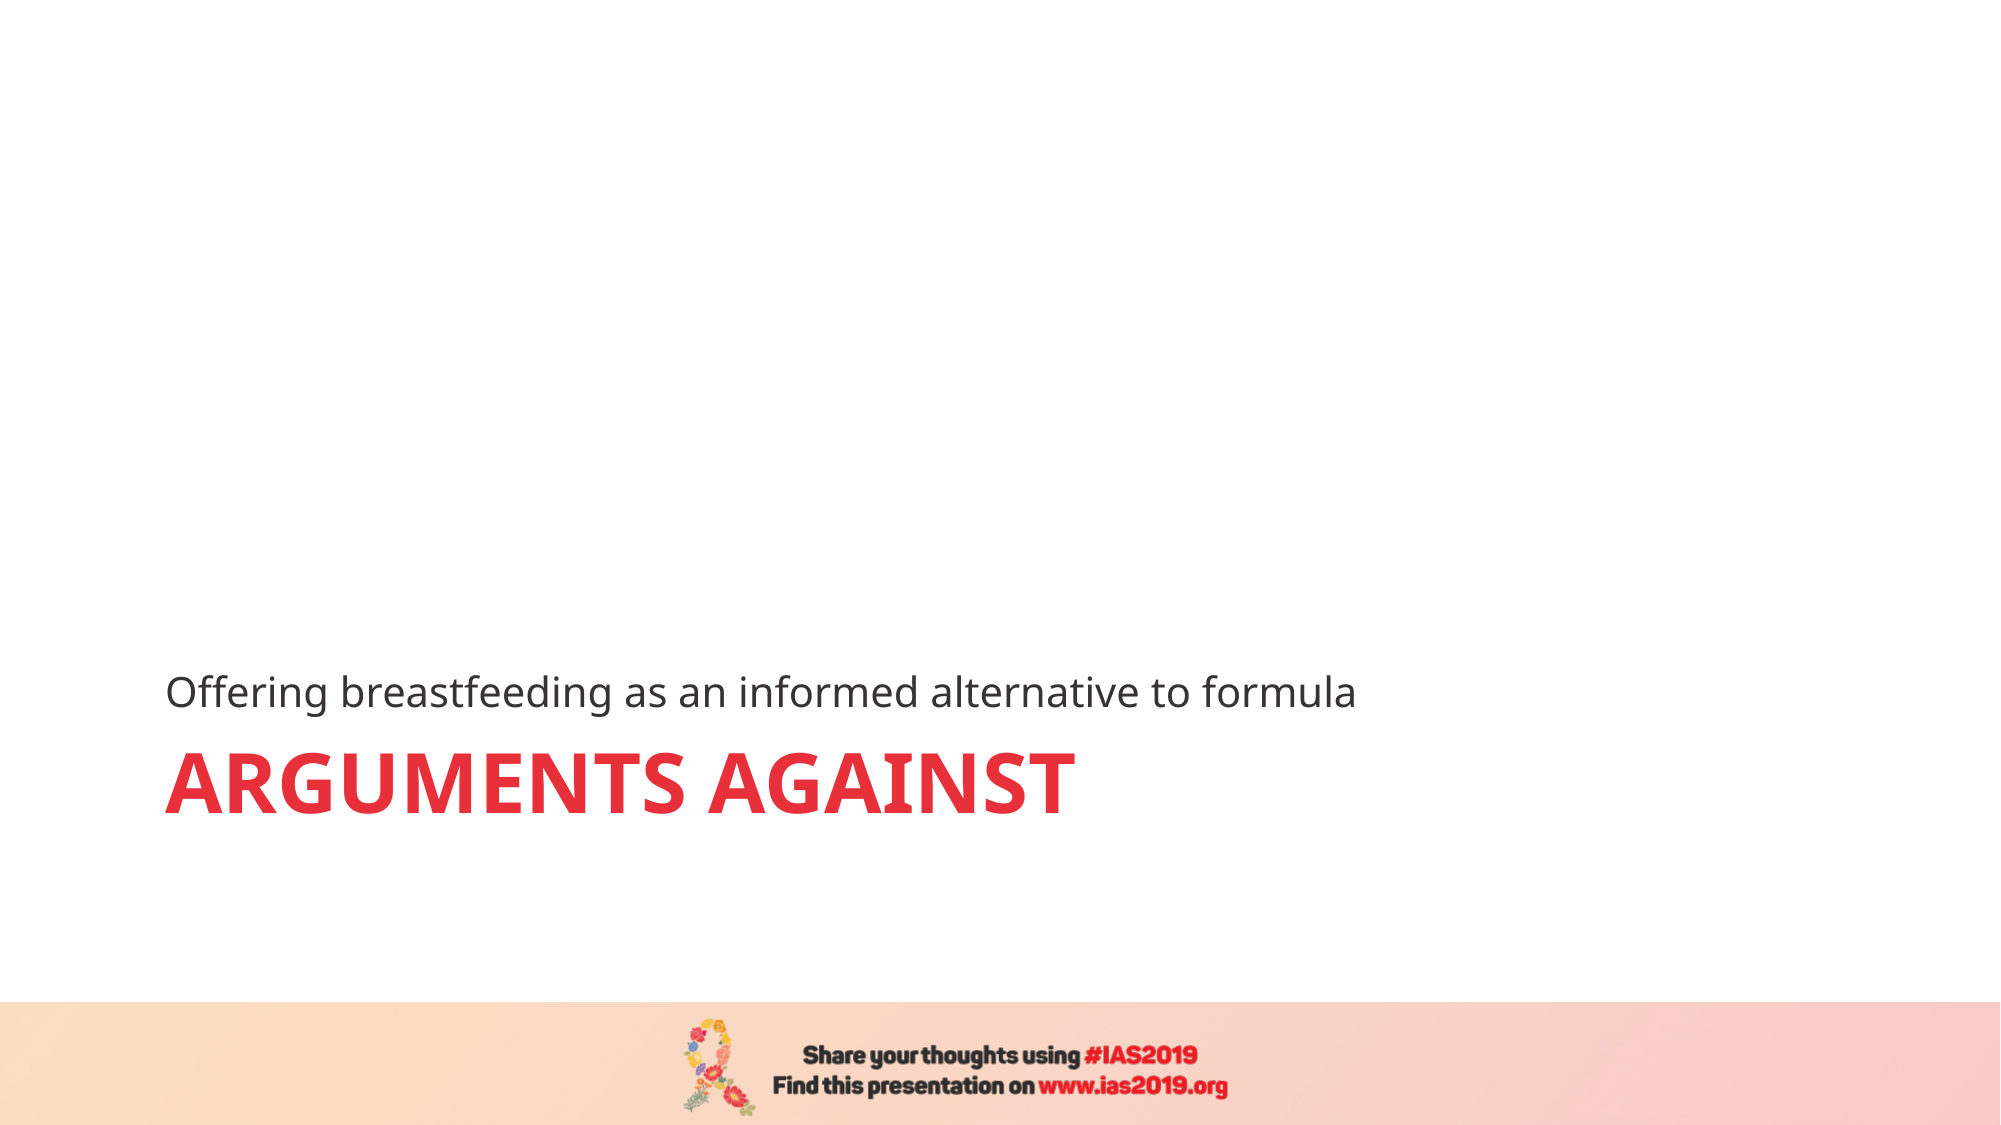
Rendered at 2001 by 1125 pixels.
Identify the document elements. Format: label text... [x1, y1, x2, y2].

picture [0, 1002, 2001, 1125]
title Arguments against [150, 723, 1850, 947]
list Offering breastfeeding as an informed alternative to formula [150, 476, 1850, 723]
